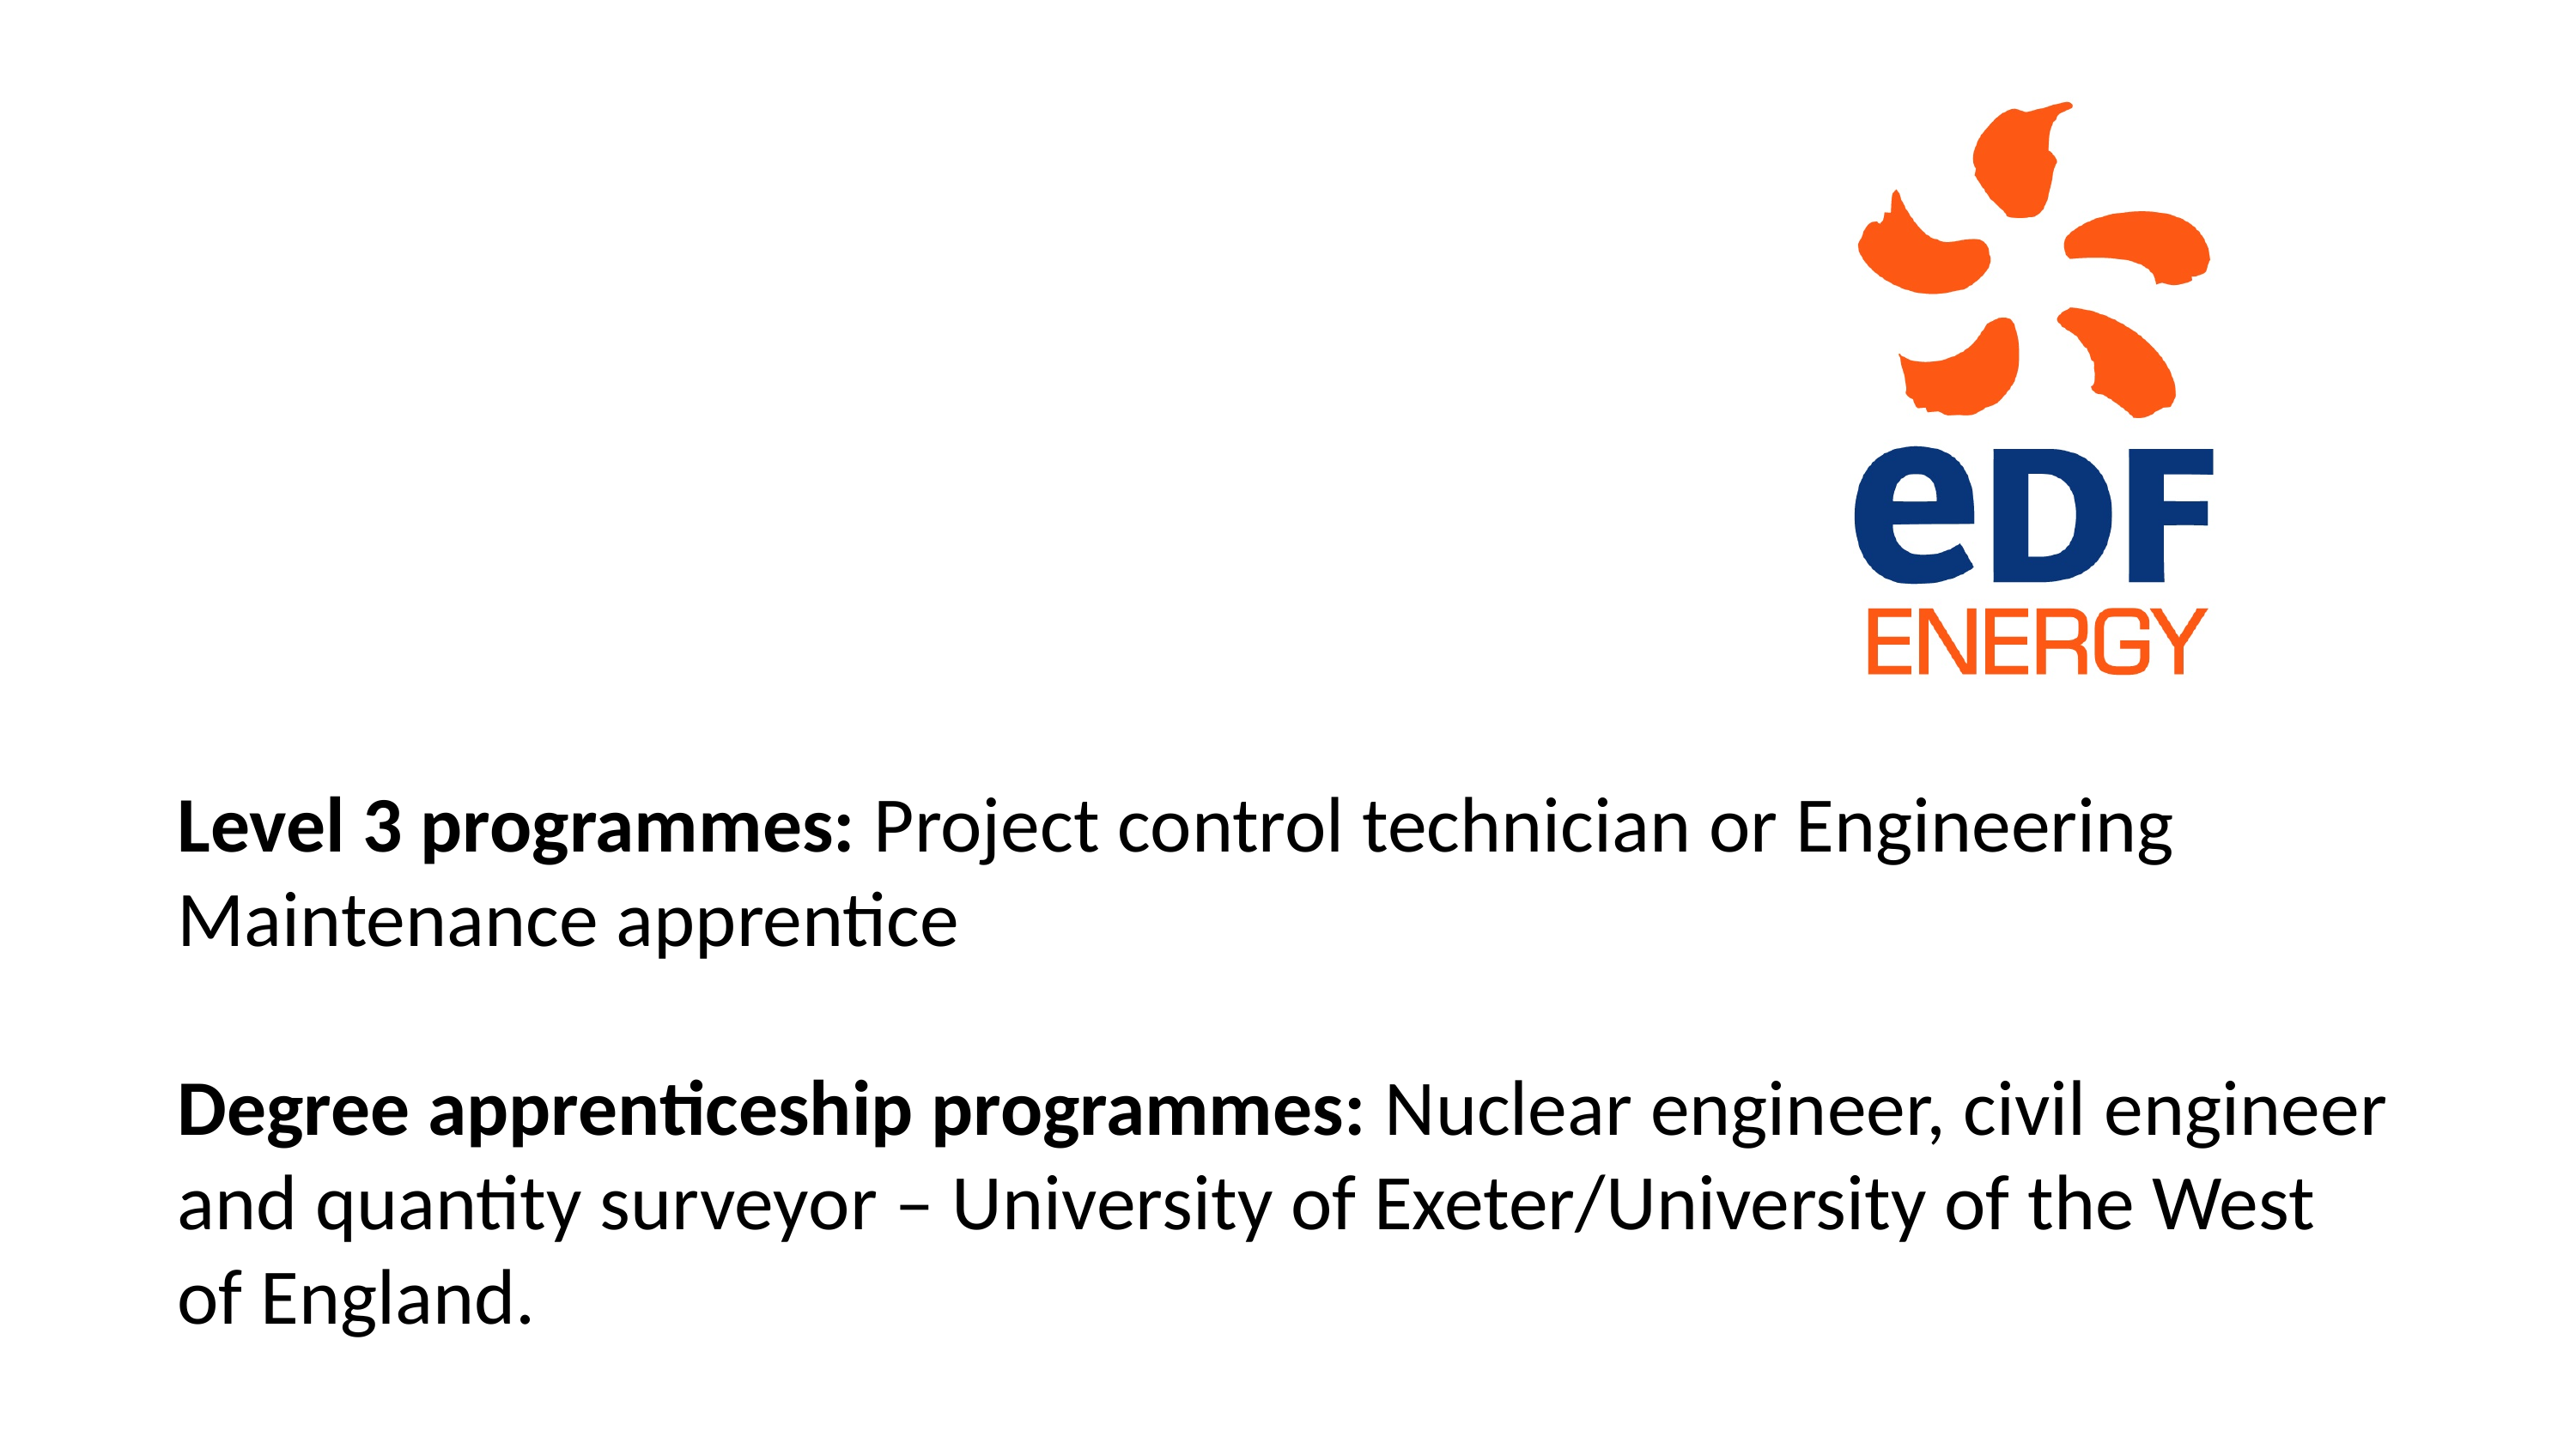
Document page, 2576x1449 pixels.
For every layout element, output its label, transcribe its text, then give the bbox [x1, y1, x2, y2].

text_box Level 3 programmes: Project control technician or Engineering Maintenance apprentice Degree apprenticeship programmes: Nuclear engineer, civil engineer and quantity surveyor – University of Exeter/University of the West of England. [164, 767, 2409, 1385]
picture [1656, 0, 2412, 873]
